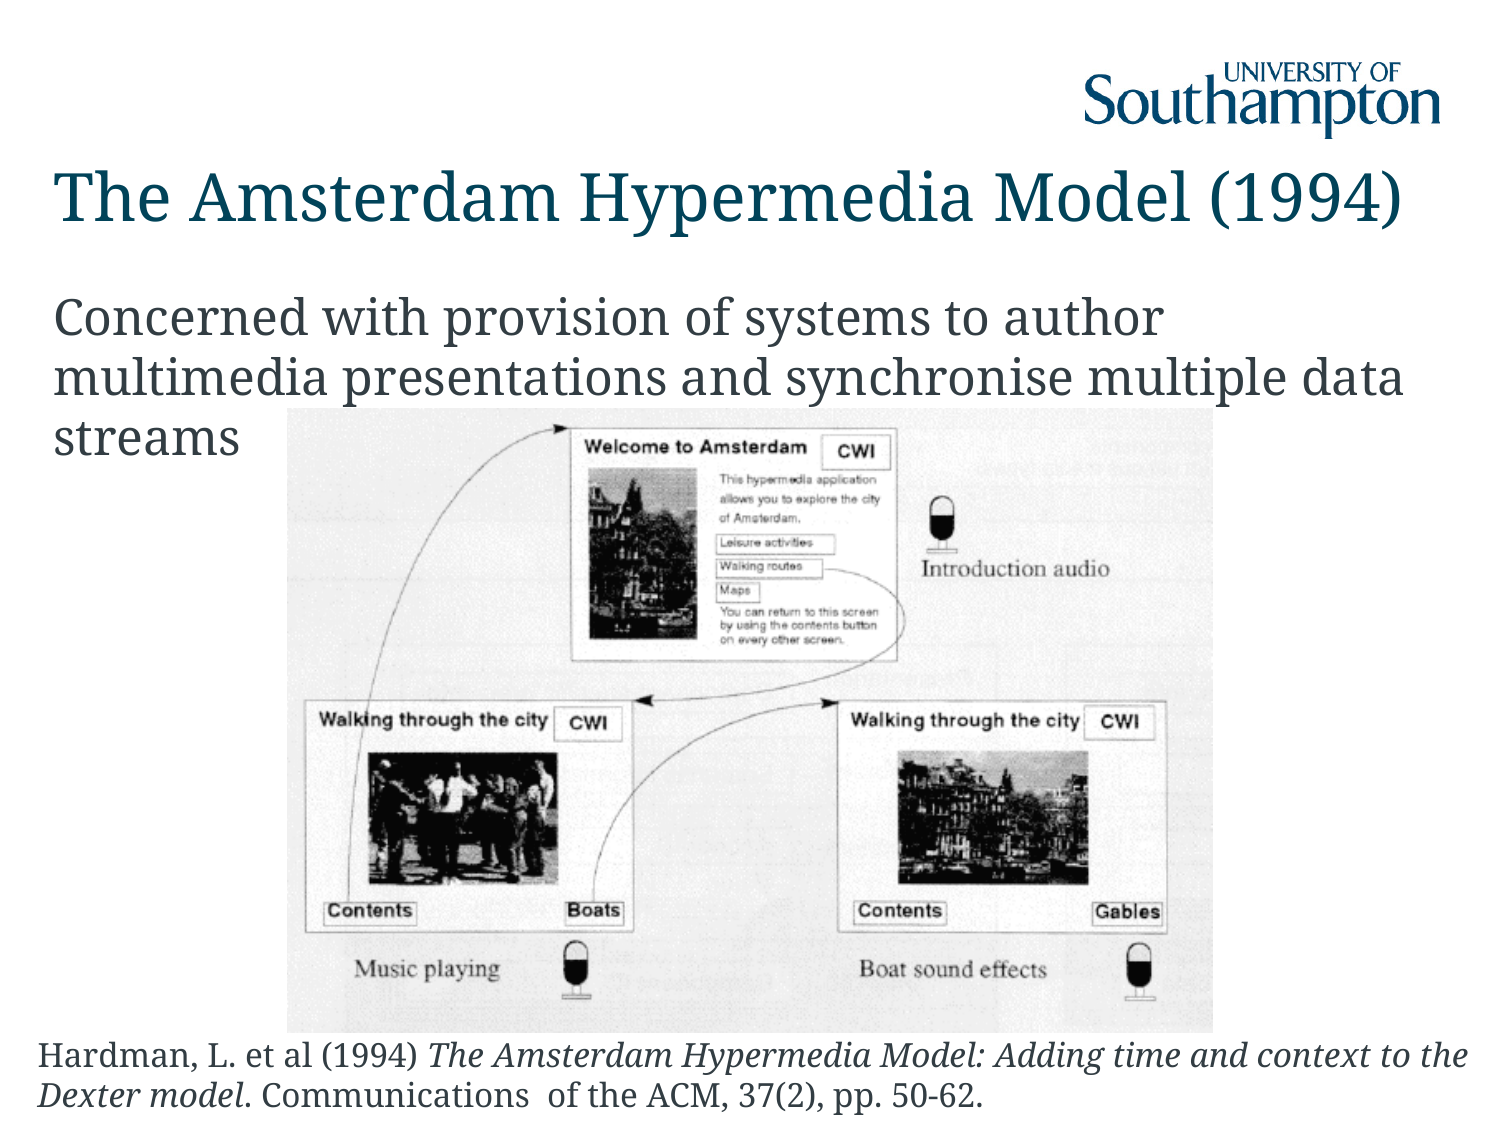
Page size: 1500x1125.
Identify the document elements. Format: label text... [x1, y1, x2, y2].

picture [1085, 62, 1440, 139]
list Concerned with provision of systems to author multimedia presentations and synchronise multiple data streams [52, 277, 1448, 1011]
title The Amsterdam Hypermedia Model (1994) [52, 147, 1448, 255]
picture [286, 408, 1213, 1034]
text_box Hardman, L. et al (1994) The Amsterdam Hypermedia Model: Adding time and context to the Dexter model. Communications of the ACM, 37(2), pp. 50-62. [37, 1026, 1479, 1122]
